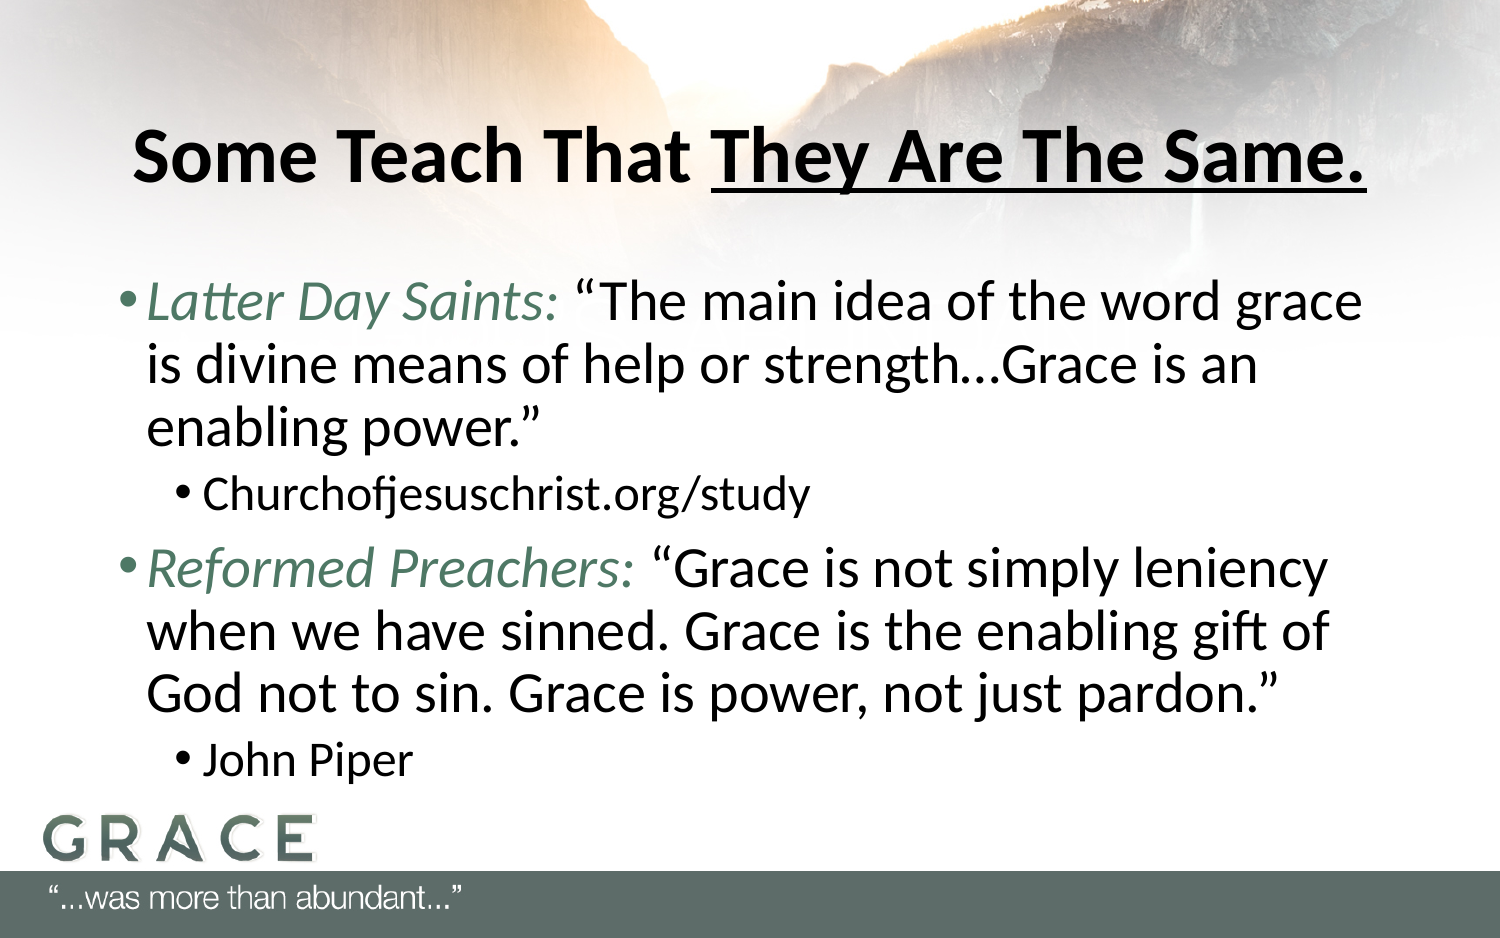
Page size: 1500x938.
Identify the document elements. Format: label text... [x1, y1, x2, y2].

list Latter Day Saints: “The main idea of the word grace is divine means of help or strength…Grace is an enabling power.” Churchofjesuschrist.org/study Reformed Preachers: “Grace is not simply leniency when we have sinned. Grace is the enabling gift of God not to sin. Grace is power, not just pardon.” John Piper [103, 262, 1397, 858]
title Some Teach That They Are The Same. [103, 65, 1397, 248]
picture [0, 0, 1500, 938]
